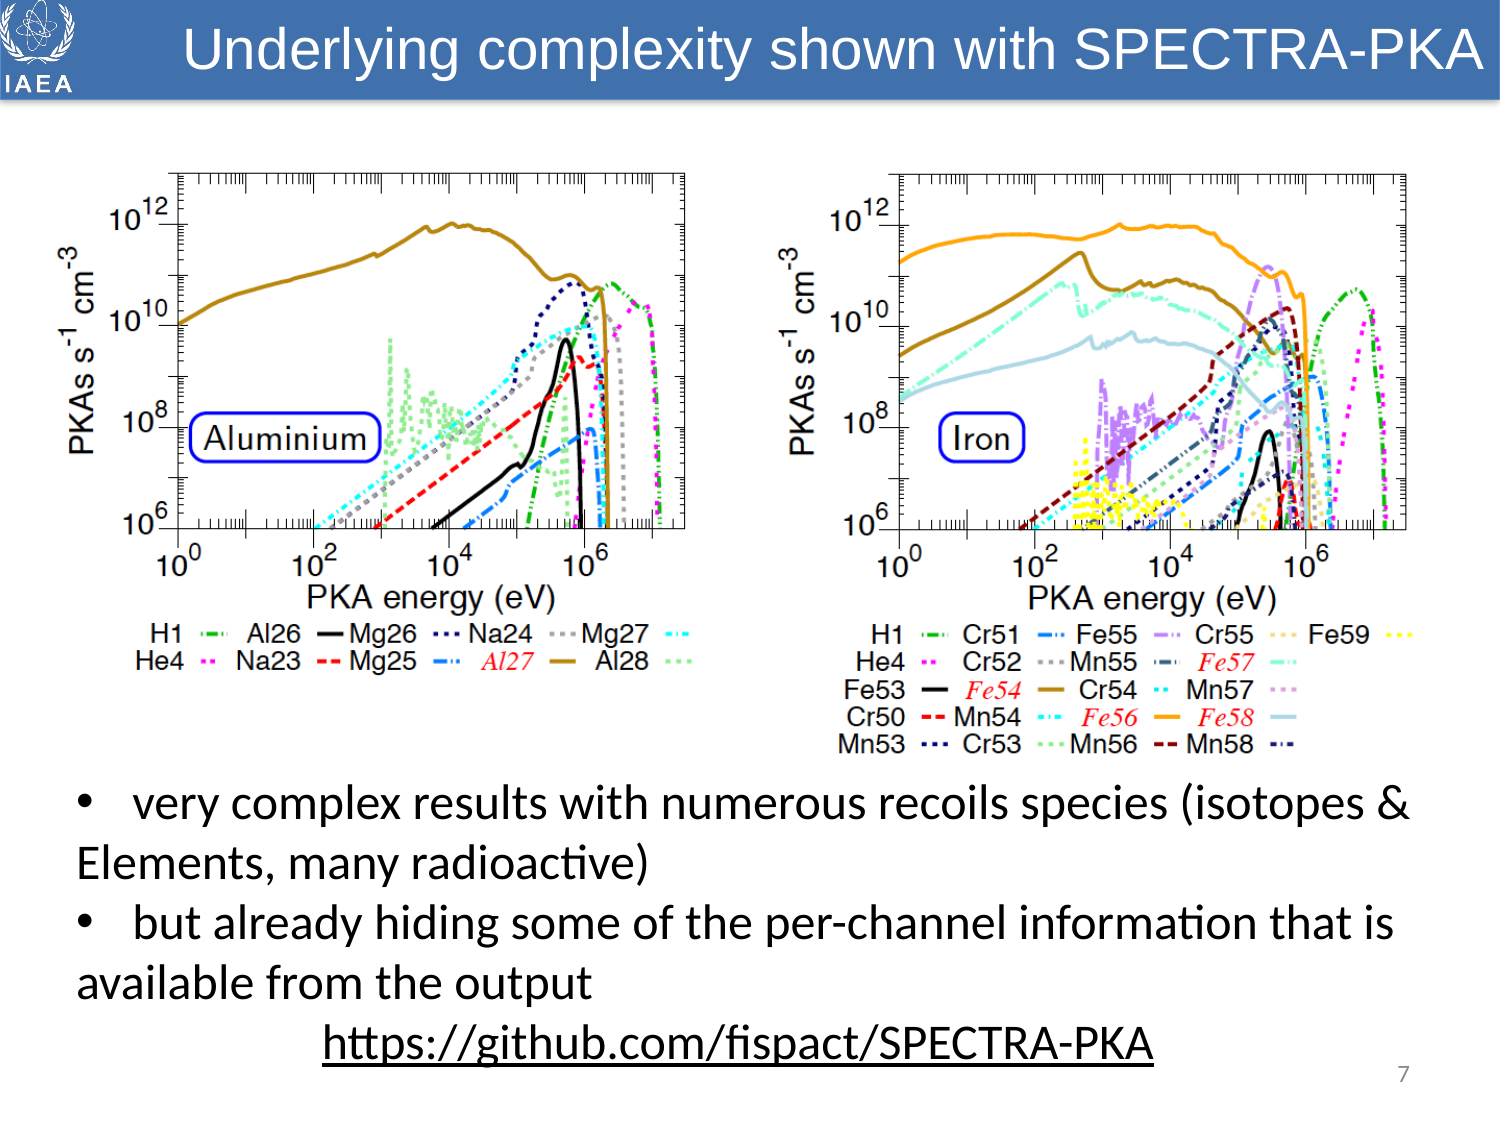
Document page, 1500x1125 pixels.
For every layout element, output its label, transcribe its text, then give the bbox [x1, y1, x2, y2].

picture [41, 154, 1446, 795]
text_box very complex results with numerous recoils species (isotopes & Elements, many radioactive) but already hiding some of the per-channel information that is available from the output https://github.com/fispact/SPECTRA-PKA [61, 803, 1427, 1125]
title Underlying complexity shown with SPECTRA-PKA [135, 0, 1500, 95]
picture [0, 0, 75, 95]
